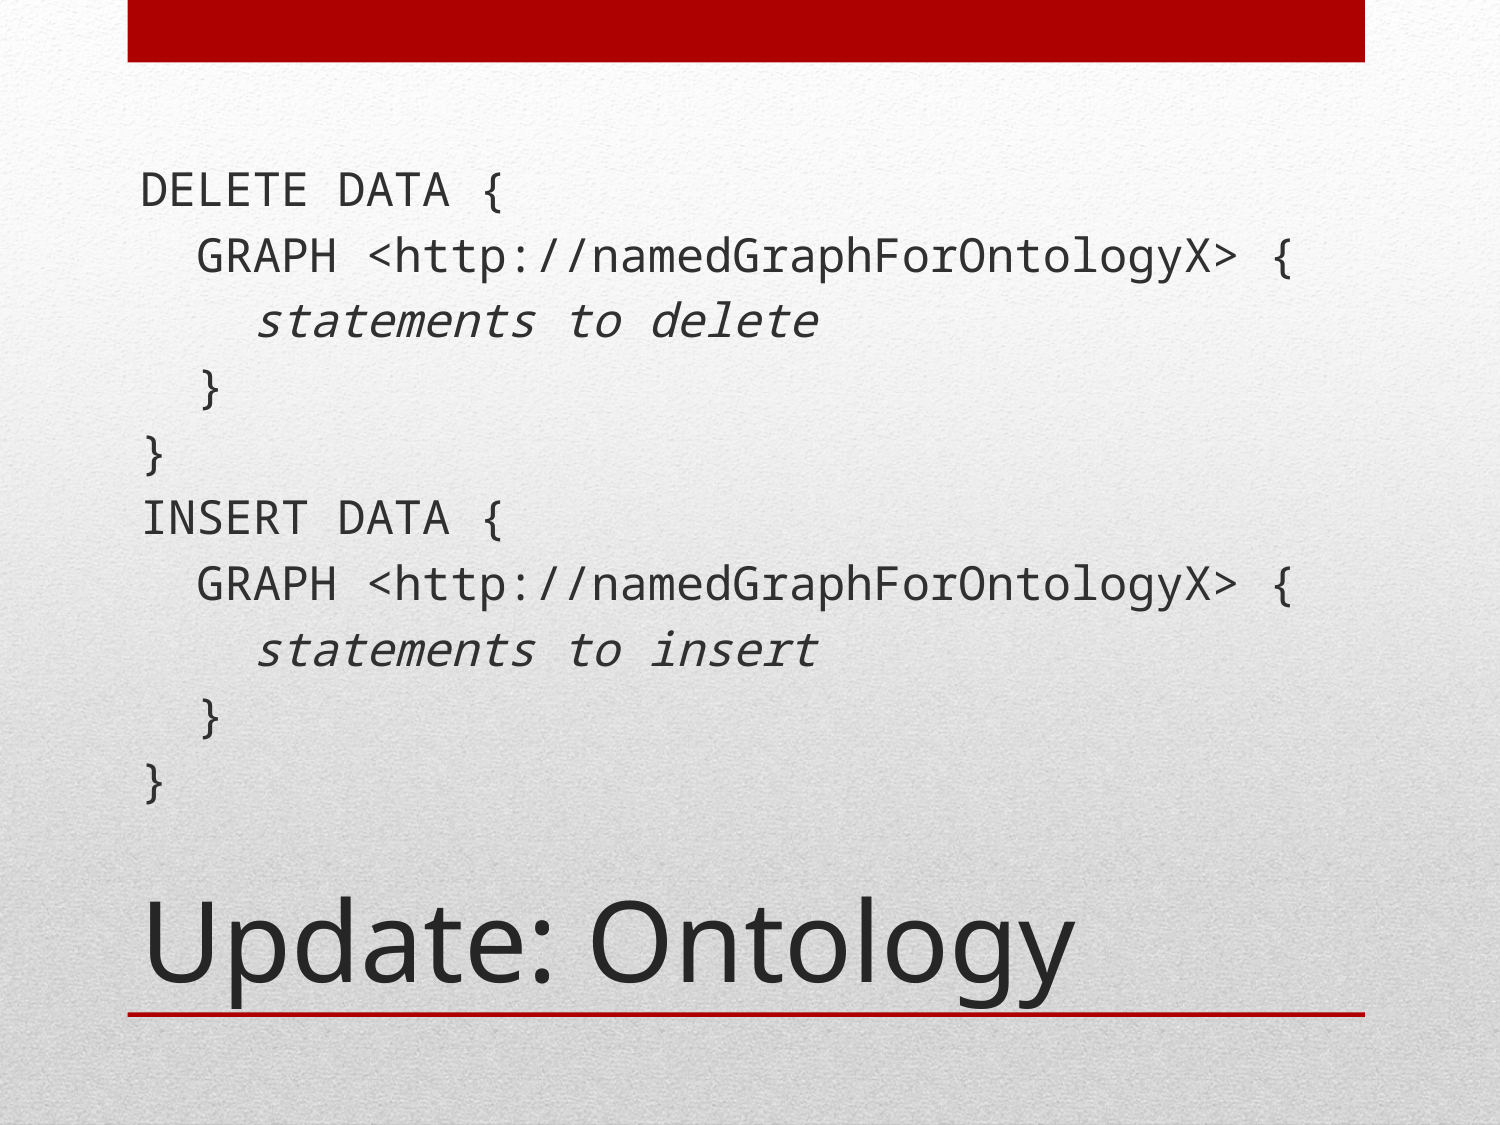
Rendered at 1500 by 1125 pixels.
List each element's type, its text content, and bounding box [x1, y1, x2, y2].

list DELETE DATA { GRAPH <http://namedGraphForOntologyX> { statements to delete } } INSERT DATA { GRAPH <http://namedGraphForOntologyX> { statements to insert } } [125, 112, 1363, 854]
title Update: Ontology [125, 854, 1238, 1013]
